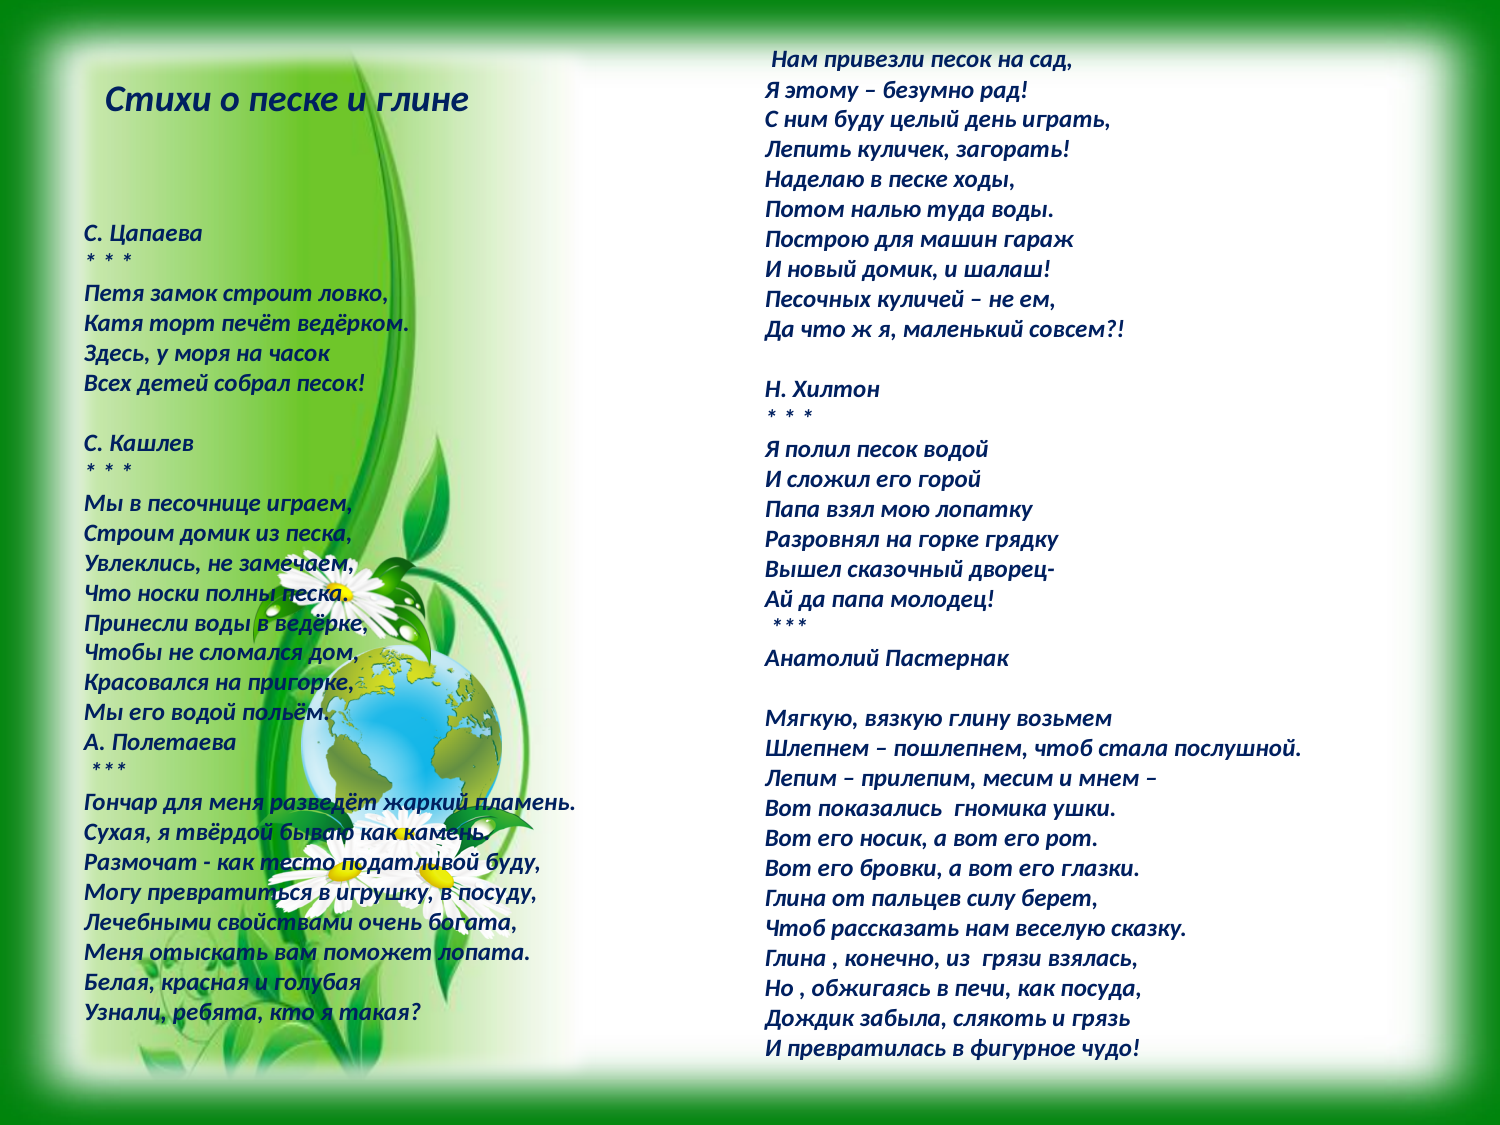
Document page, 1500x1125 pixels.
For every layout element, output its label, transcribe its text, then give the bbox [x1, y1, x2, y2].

text_box Нам привезли песок на сад, Я этому – безумно рад! С ним буду целый день играть, Лепить куличек, загорать! Наделаю в песке ходы, Потом налью туда воды. Построю для машин гараж И новый домик, и шалаш! Песочных куличей – не ем, Да что ж я, маленький совсем?! Н. Хилтон * * * Я полил песок водой И сложил его горой Папа взял мою лопатку Разровнял на горке грядку Вышел сказочный дворец- Ай да папа молодец! *** Анатолий Пастернак Мягкую, вязкую глину возьмем Шлепнем – пошлепнем, чтоб стала послушной. Лепим – прилепим, месим и мнем – Вот показались гномика ушки. Вот его носик, а вот его рот. Вот его бровки, а вот его глазки. Глина от пальцев силу берет, Чтоб рассказать нам веселую сказку. Глина , конечно, из грязи взялась, Но , обжигаясь в печи, как посуда, Дождик забыла, слякоть и грязь И превратилась в фигурное чудо! [749, 30, 1500, 1069]
text_box Стихи о песке и глине [90, 66, 485, 127]
picture [0, 0, 1500, 1125]
text_box С. Цапаева * * * Петя замок строит ловко, Катя торт печёт ведёрком. Здесь, у моря на часок Всех детей собрал песок! С. Кашлев * * * Мы в песочнице играем, Строим домик из песка, Увлеклись, не замечаем, Что носки полны песка. Принесли воды в ведёрке, Чтобы не сломался дом, Красовался на пригорке, Мы его водой польём. А. Полетаева *** Гончар для меня разведёт жаркий пламень. Сухая, я твёрдой бываю как камень. Размочат - как тесто податливой буду, Могу превратиться в игрушку, в посуду, Лечебными свойствами очень богата, Меня отыскать вам поможет лопата. Белая, красная и голубая Узнали, ребята, кто я такая? [69, 209, 861, 1078]
